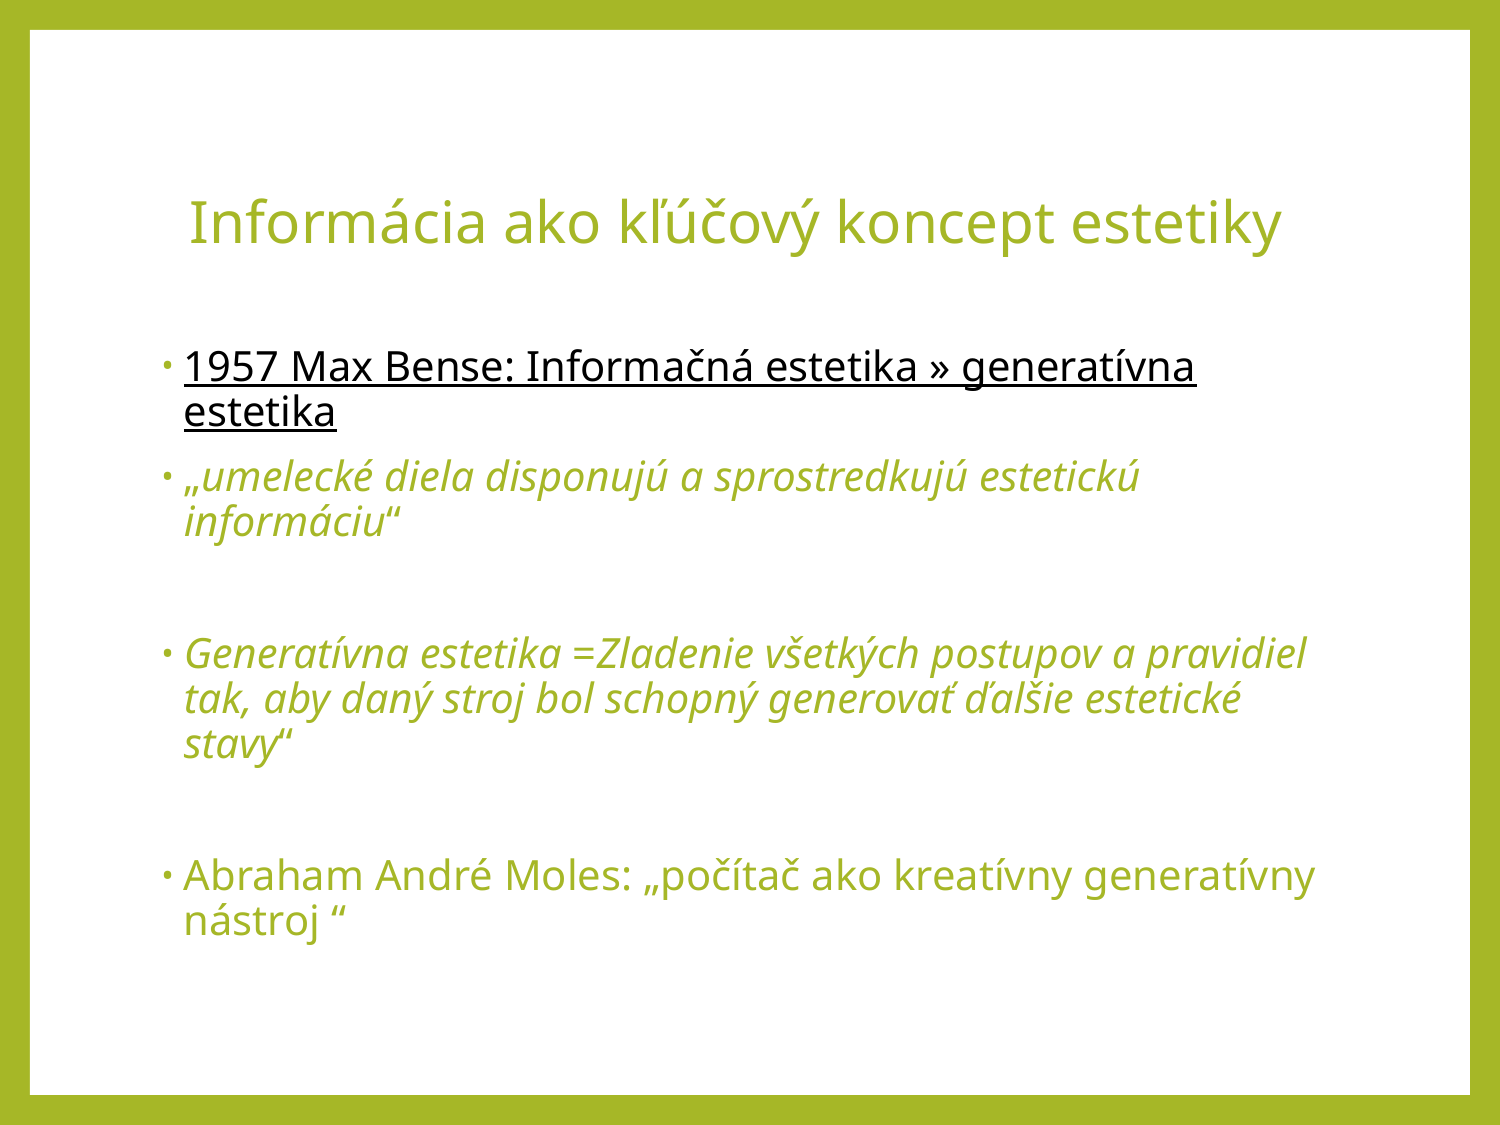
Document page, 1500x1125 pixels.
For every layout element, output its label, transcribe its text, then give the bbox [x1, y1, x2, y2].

title Informácia ako kľúčový koncept estetiky [174, 162, 1500, 288]
list 1957 Max Bense: Informačná estetika » generatívna estetika „umelecké diela disponujú a sprostredkujú estetickú informáciu“ Generatívna estetika =Zladenie všetkých postupov a pravidiel tak, aby daný stroj bol schopný generovať ďalšie estetické stavy“ Abraham André Moles: „počítač ako kreatívny generatívny nástroj “ [140, 337, 1356, 1000]
